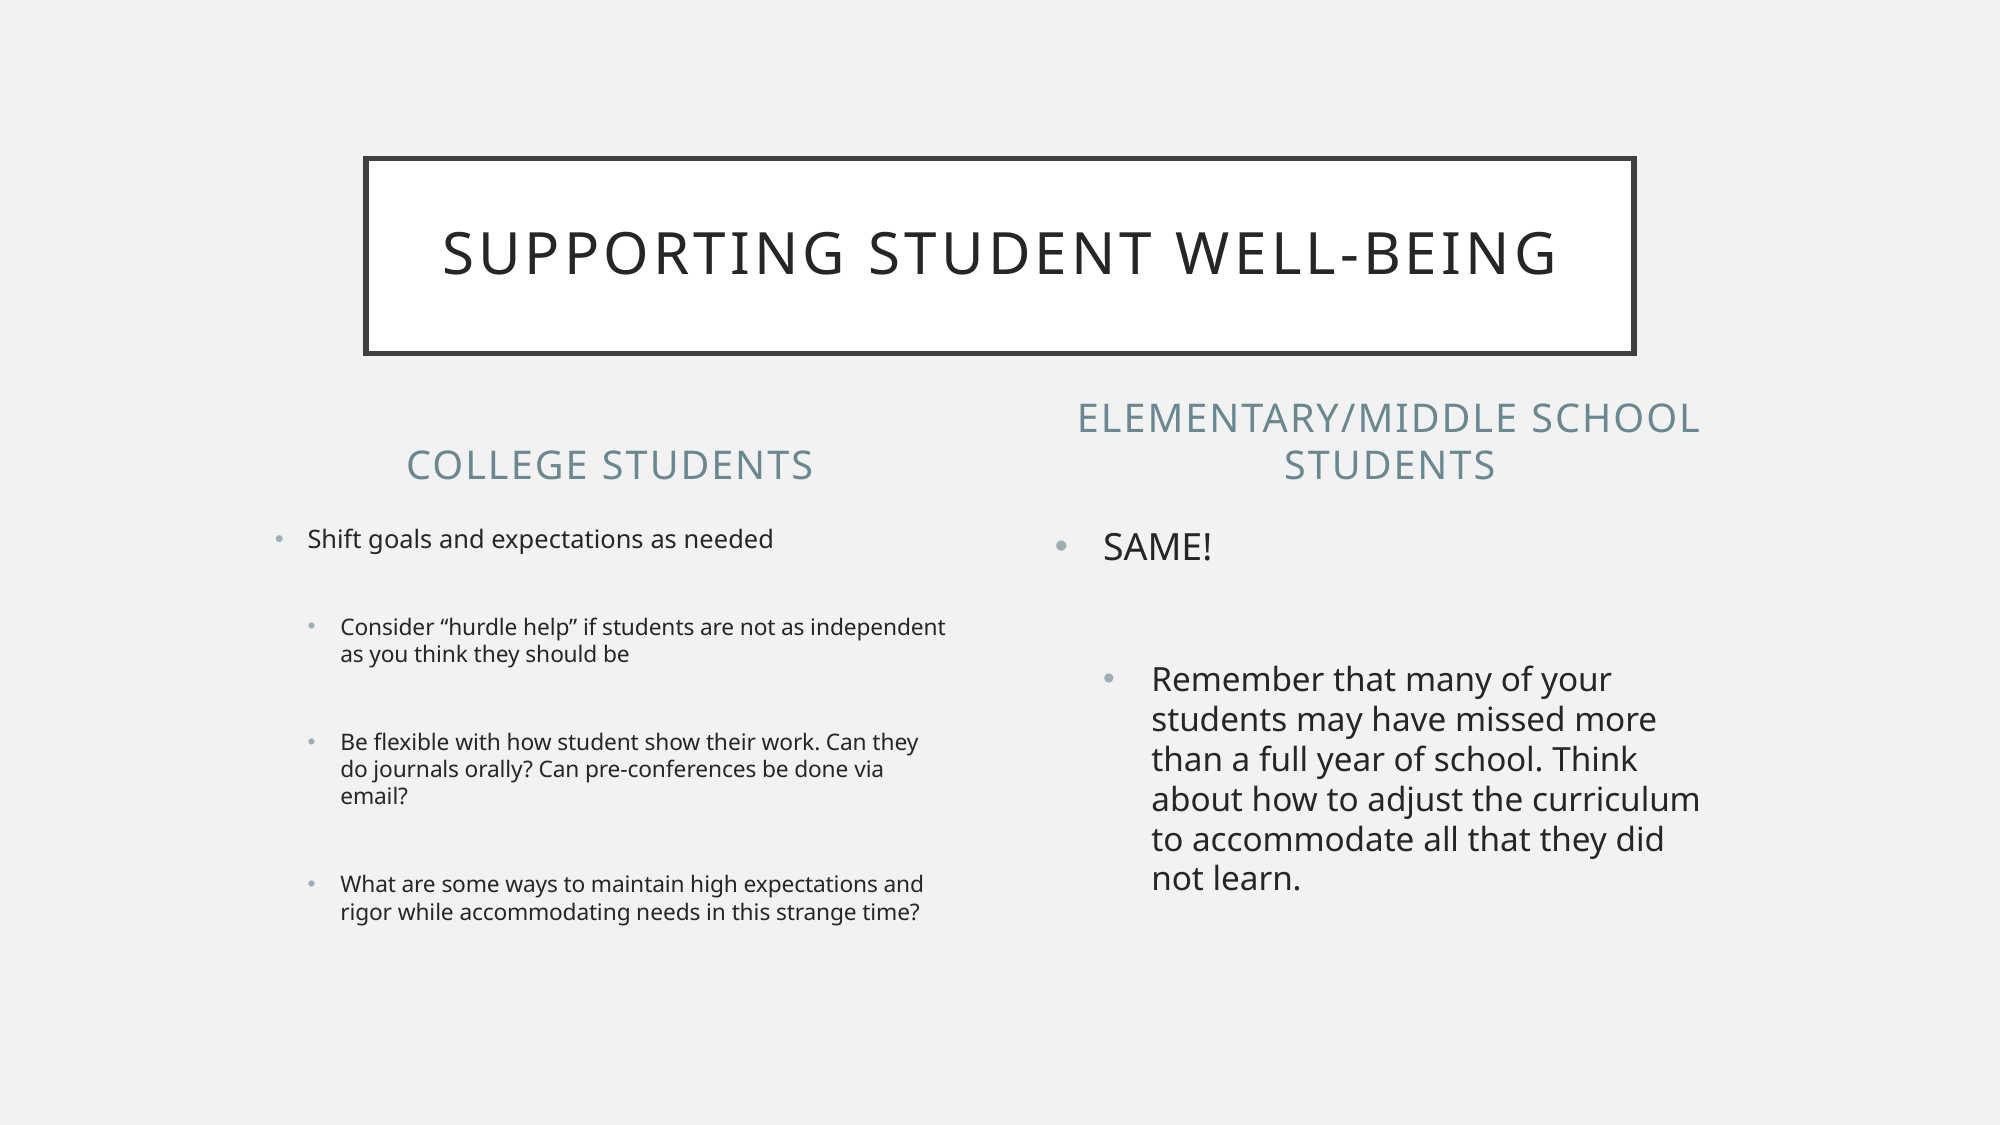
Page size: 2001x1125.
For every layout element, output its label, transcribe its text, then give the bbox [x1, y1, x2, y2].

title Supporting student well-being [363, 156, 1637, 356]
list SAME! Remember that many of your students may have missed more than a full year of school. Think about how to adjust the curriculum to accommodate all that they did not learn. [1039, 515, 1738, 942]
list Elementary/Middle school Students [1039, 379, 1741, 495]
list Shift goals and expectations as needed Consider “hurdle help” if students are not as independent as you think they should be Be flexible with how student show their work. Can they do journals orally? Can pre-conferences be done via email? What are some ways to maintain high expectations and rigor while accommodating needs in this strange time? [259, 515, 961, 942]
list College students [259, 379, 961, 495]
